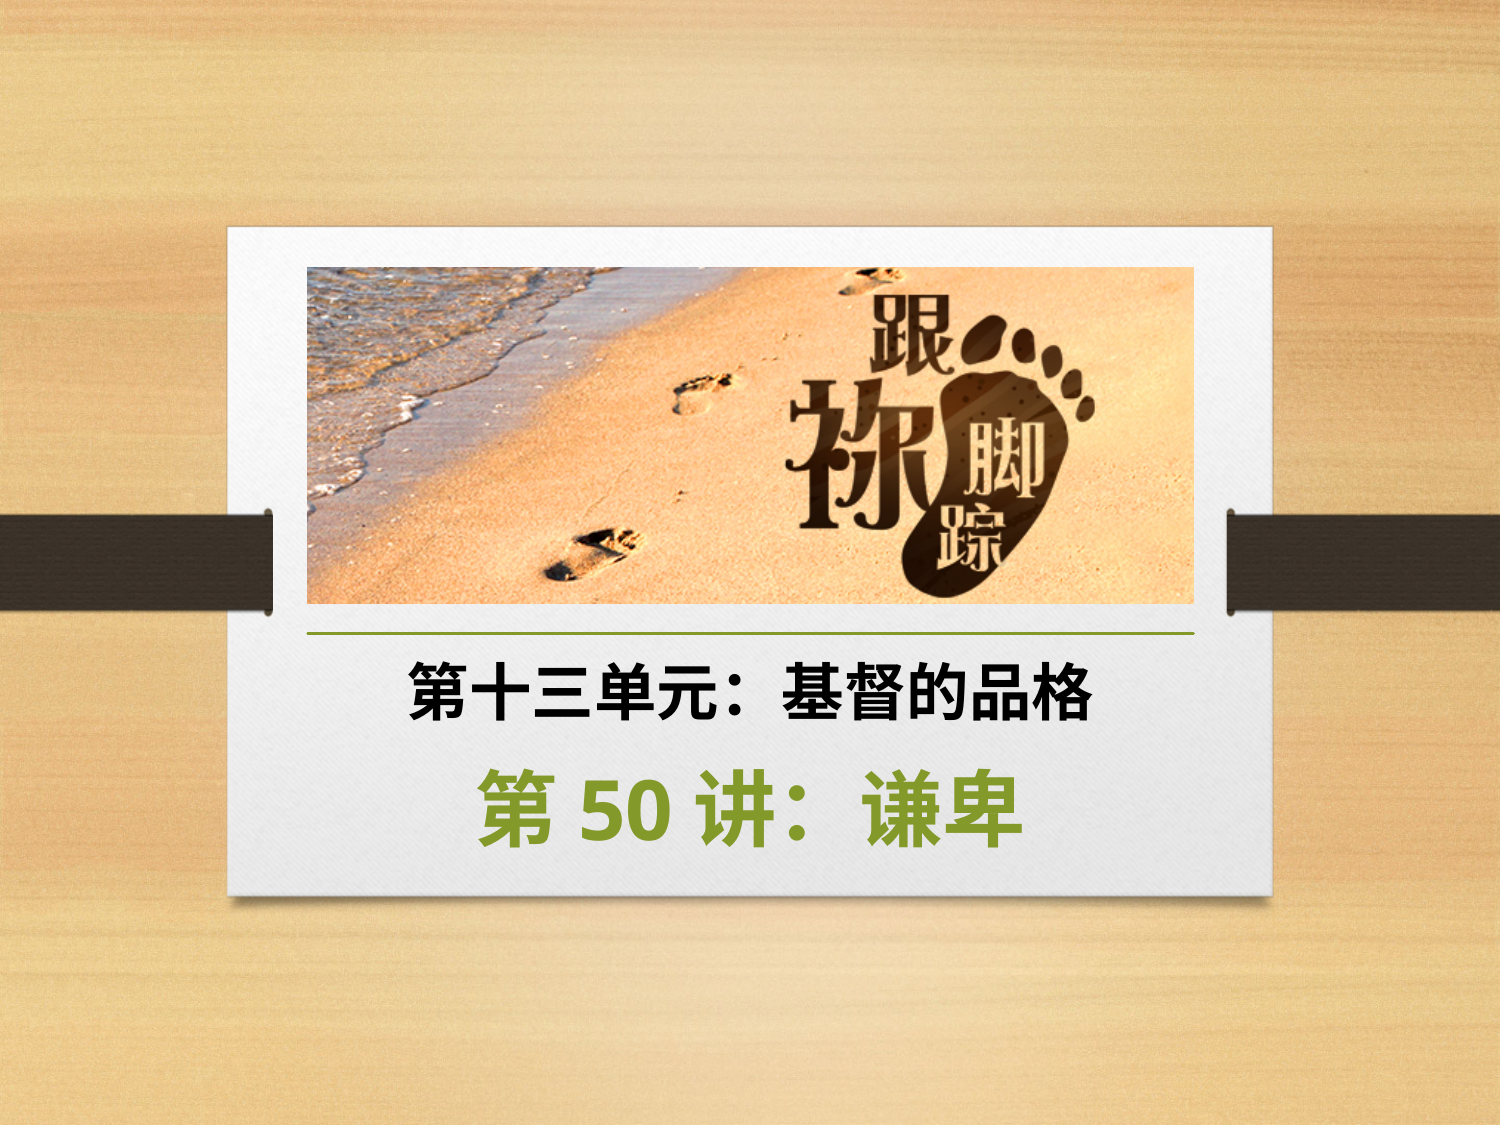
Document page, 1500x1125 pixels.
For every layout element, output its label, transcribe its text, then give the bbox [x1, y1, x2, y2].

subtitle 第十三单元：基督的品格 第50讲：谦卑 [315, 645, 1187, 870]
picture [0, 0, 1500, 1125]
